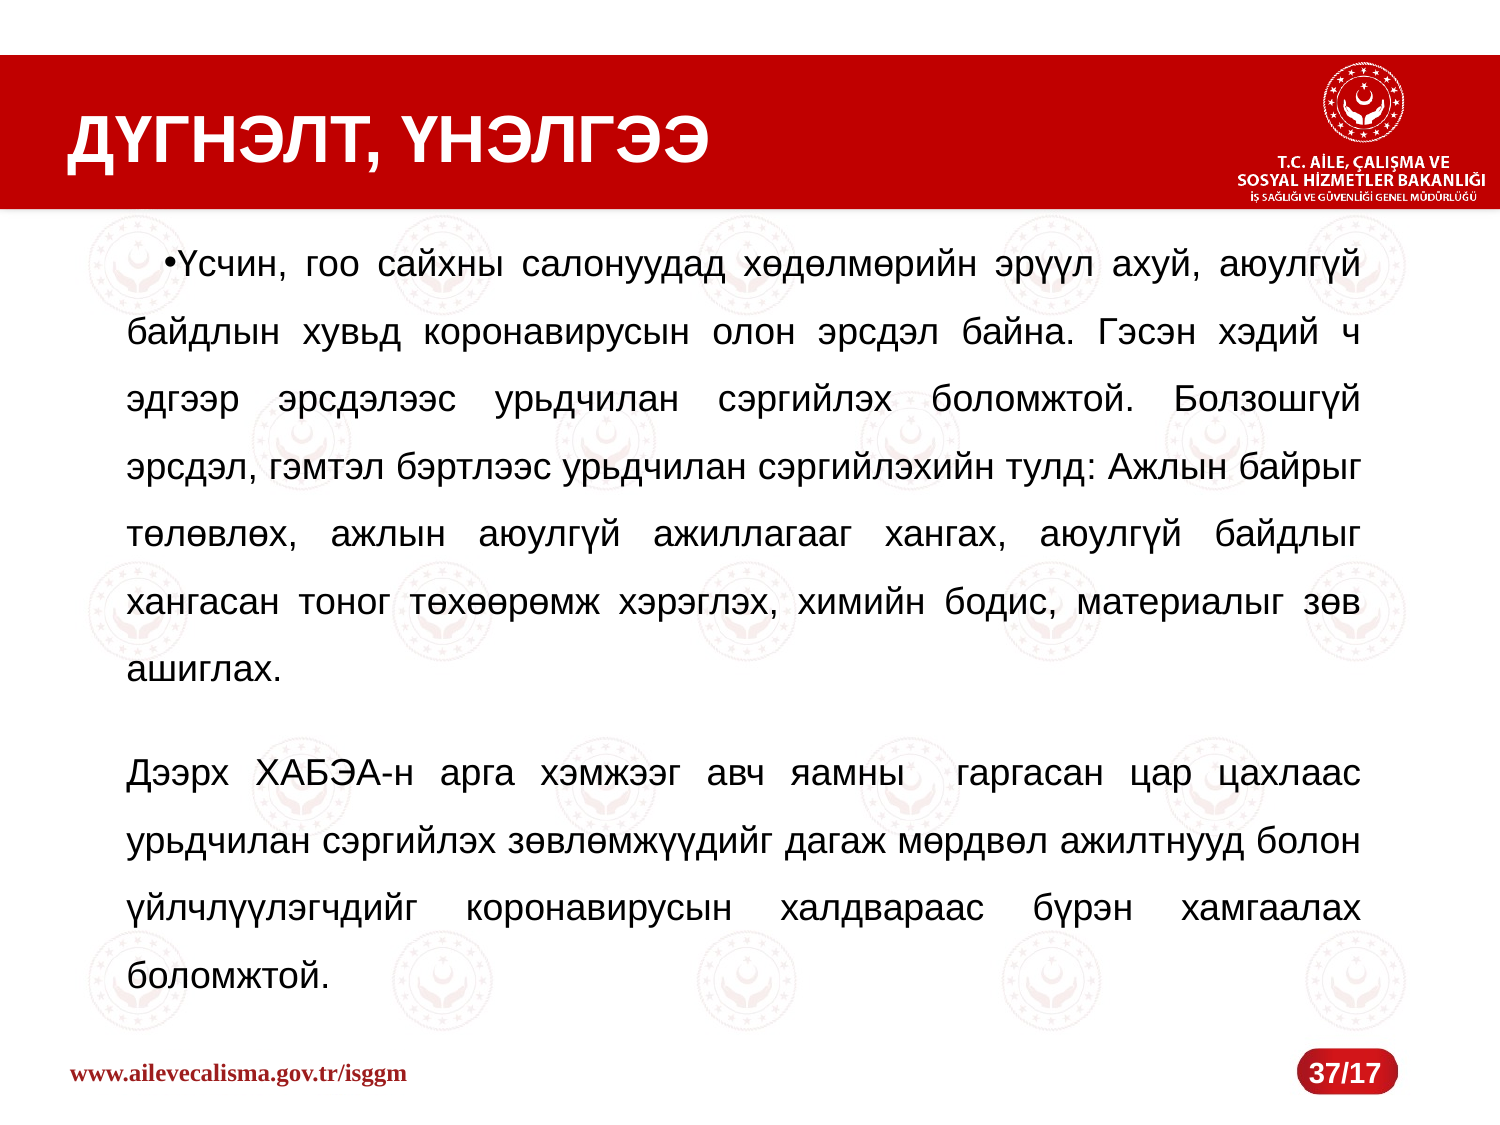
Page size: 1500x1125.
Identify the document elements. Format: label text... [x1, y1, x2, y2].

picture [0, 0, 1500, 55]
picture [1237, 62, 1485, 203]
slide_number 37/17 [1059, 1042, 1397, 1103]
picture [0, 210, 1500, 1125]
title ДҮГНЭЛТ, ҮНЭЛГЭЭ [52, 39, 1185, 243]
list Үсчин, гоо сайхны салонуудад хөдөлмөрийн эрүүл ахуй, аюулгүй байдлын хувьд коронавирусын олон эрсдэл байна. Гэсэн хэдий ч эдгээр эрсдэлээс урьдчилан сэргийлэх боломжтой. Болзошгүй эрсдэл, гэмтэл бэртлээс урьдчилан сэргийлэхийн тулд: Ажлын байрыг төлөвлөх, ажлын аюулгүй ажиллагааг хангах, аюулгүй байдлыг хангасан тоног төхөөрөмж хэрэглэх, химийн бодис, материалыг зөв ашиглах. Дээрх ХАБЭА-н арга хэмжээг авч яамны гаргасан цар цахлаас урьдчилан сэргийлэх зөвлөмжүүдийг дагаж мөрдвөл ажилтнууд болон үйлчлүүлэгчдийг коронавирусын халдвараас бүрэн хамгаалах боломжтой. [83, 209, 1378, 719]
